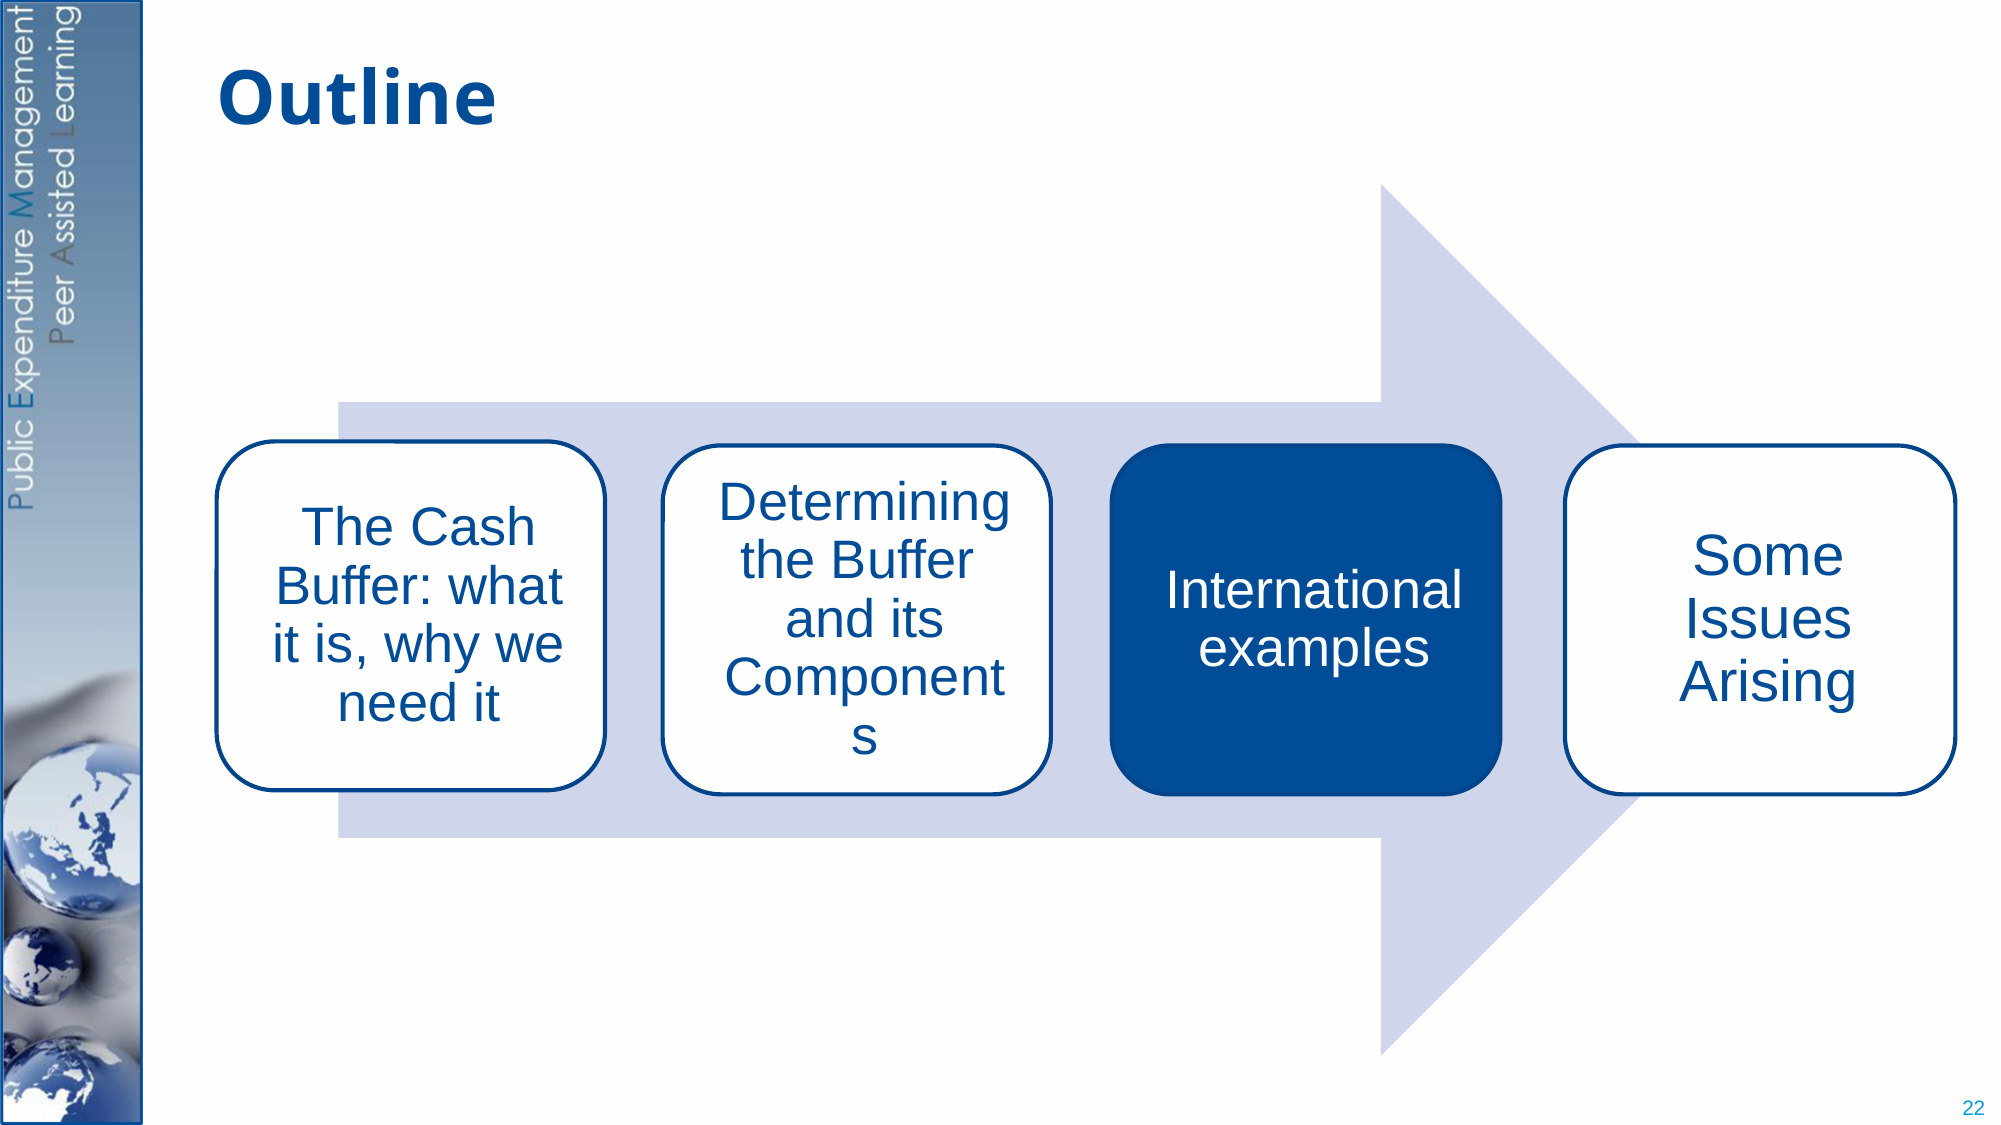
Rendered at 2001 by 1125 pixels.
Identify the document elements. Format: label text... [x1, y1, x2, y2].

title Outline [216, 0, 1667, 183]
picture [0, 0, 143, 1125]
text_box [216, 183, 1957, 1057]
